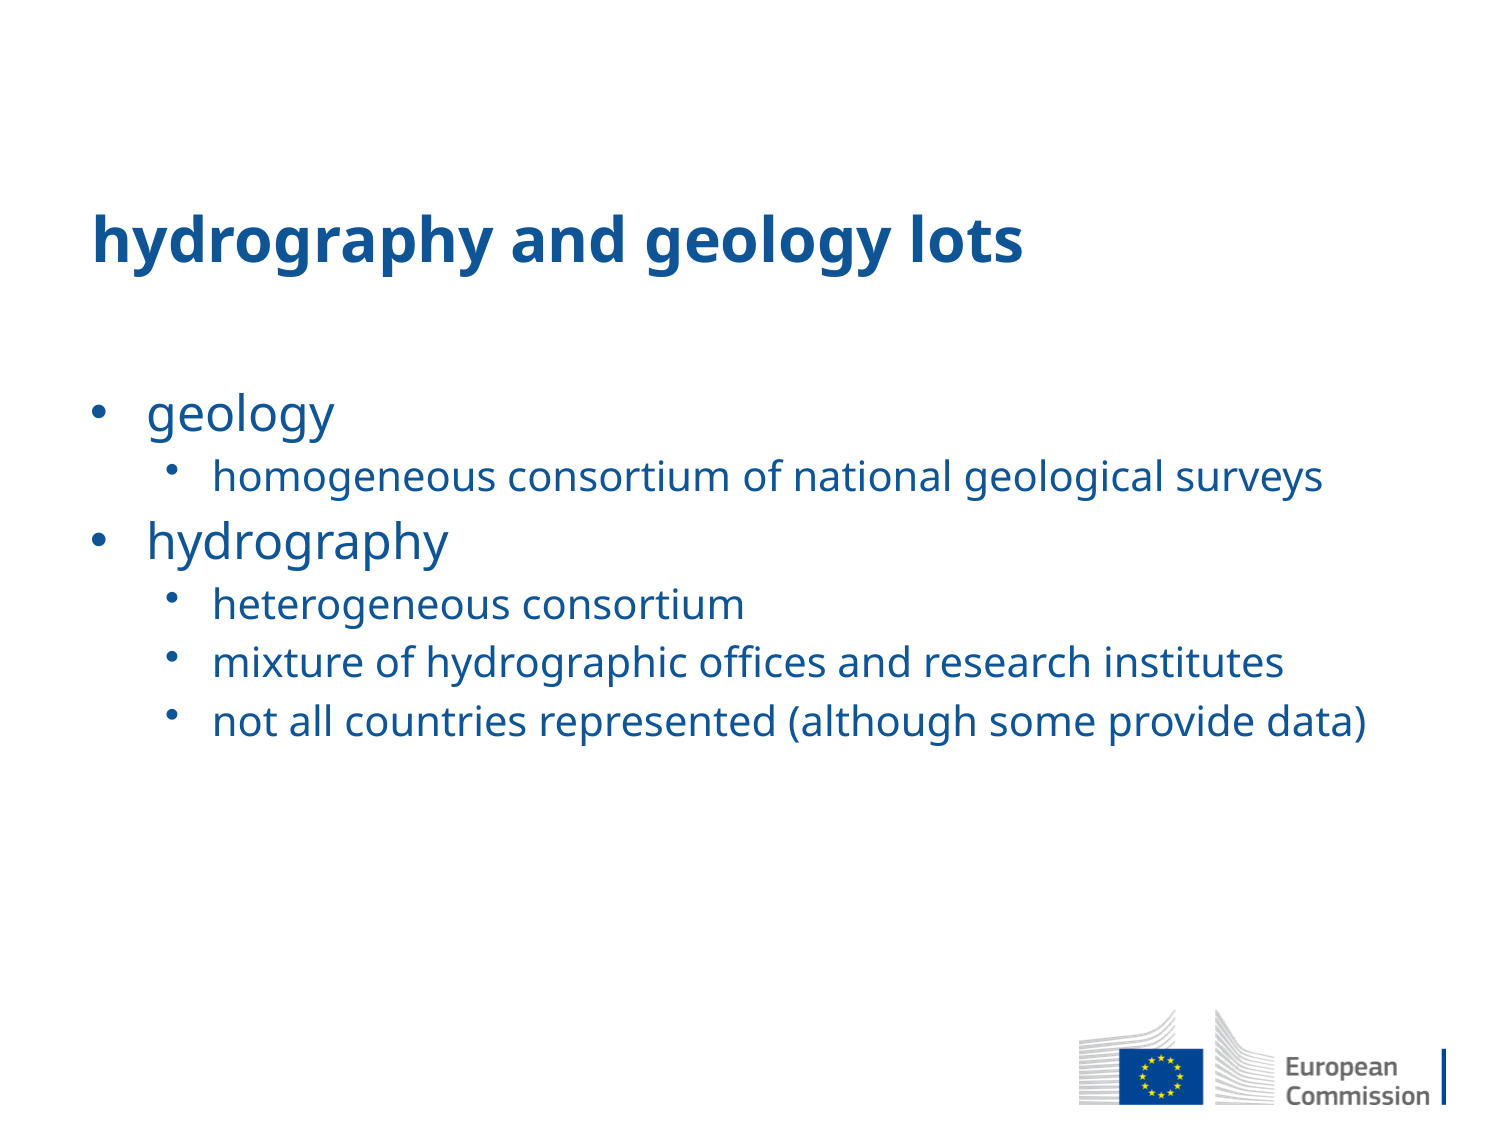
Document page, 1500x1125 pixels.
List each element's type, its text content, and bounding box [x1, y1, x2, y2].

picture [1078, 1008, 1447, 1106]
list geology homogeneous consortium of national geological surveys hydrography heterogeneous consortium mixture of hydrographic offices and research institutes not all countries represented (although some provide data) [75, 373, 1425, 970]
title hydrography and geology lots [76, 160, 1427, 315]
